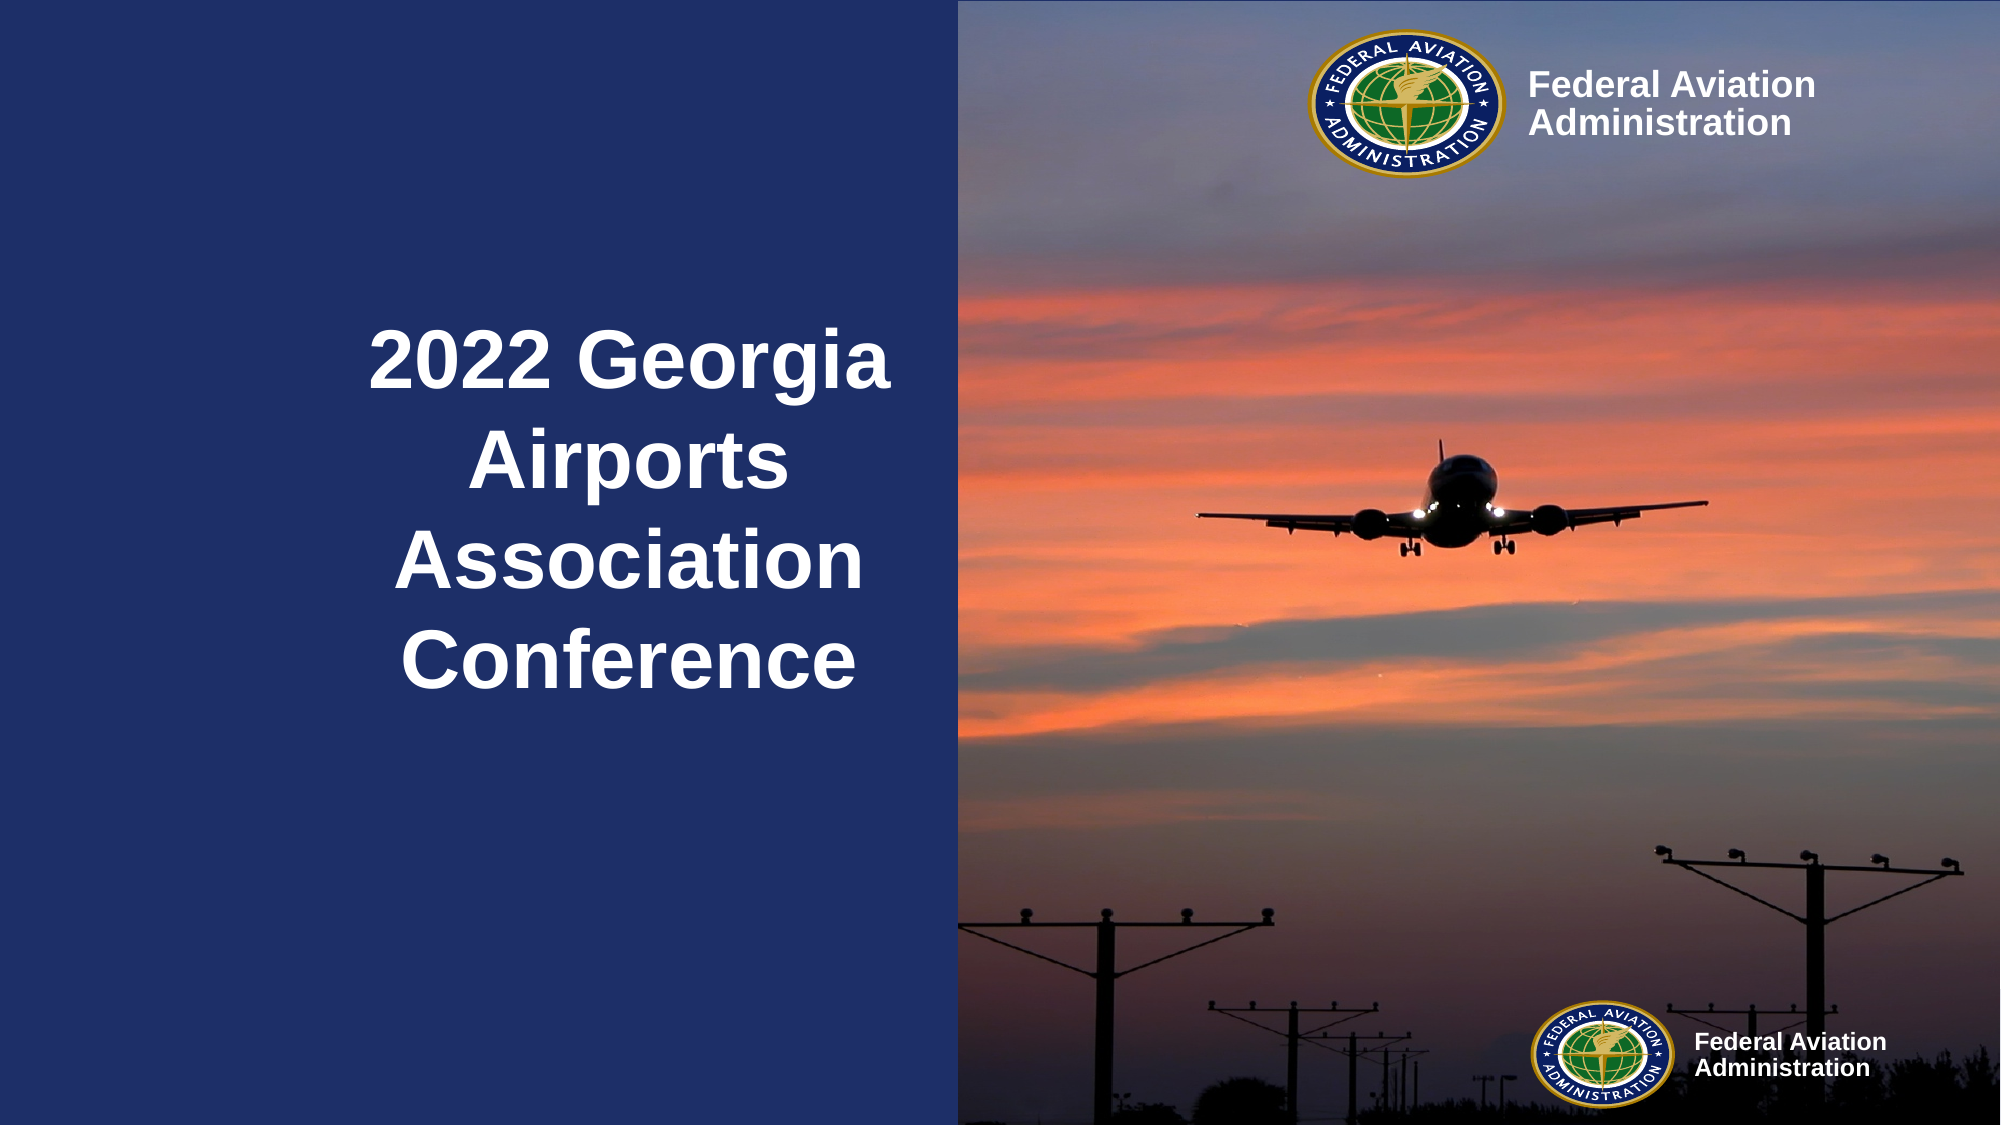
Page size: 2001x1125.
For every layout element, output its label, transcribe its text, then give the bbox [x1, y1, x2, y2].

picture [958, 1, 2000, 1125]
title 2022 Georgia Airports Association Conference [290, 297, 969, 527]
